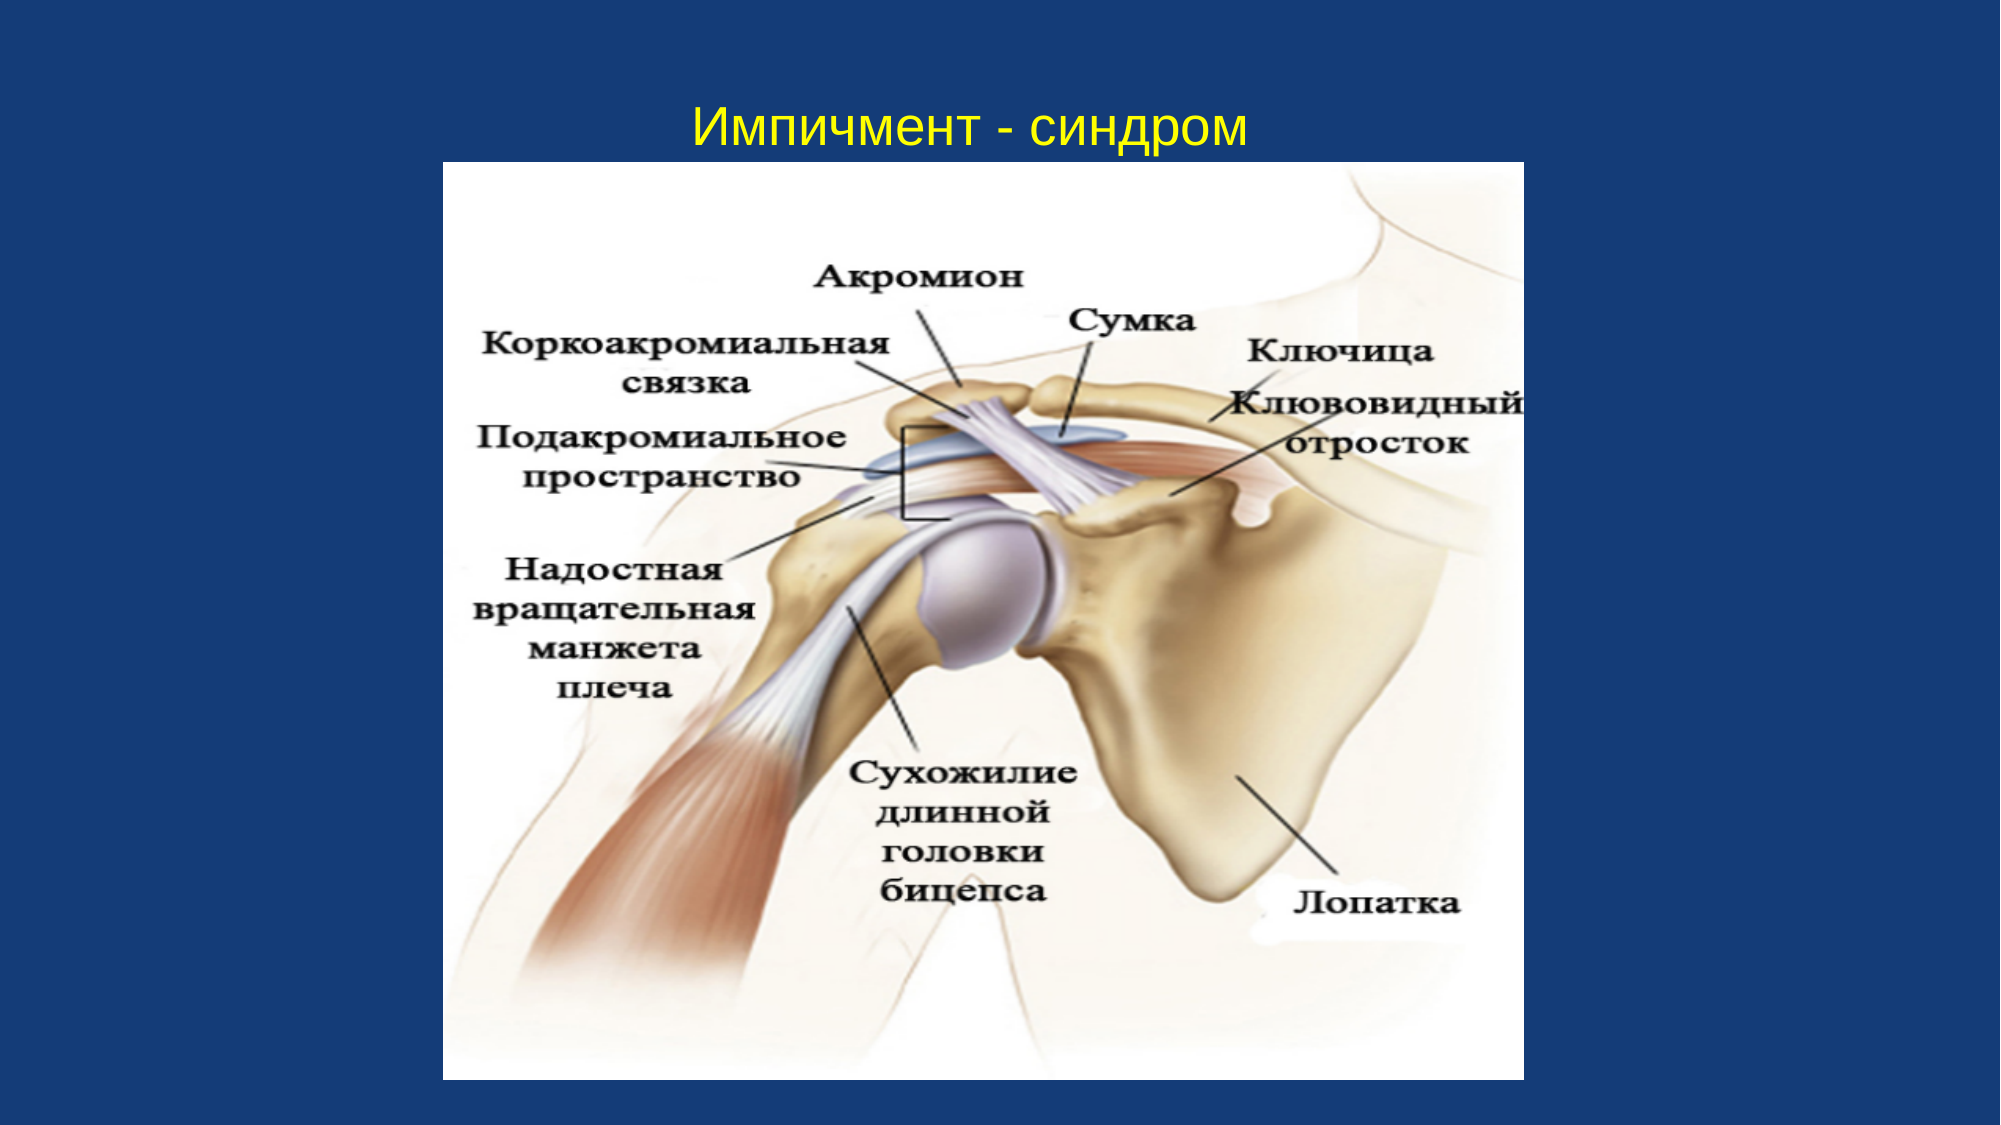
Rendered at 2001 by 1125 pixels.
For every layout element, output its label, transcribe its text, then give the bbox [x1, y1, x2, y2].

text_box Импичмент - синдром [677, 83, 1479, 160]
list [442, 161, 1524, 1081]
